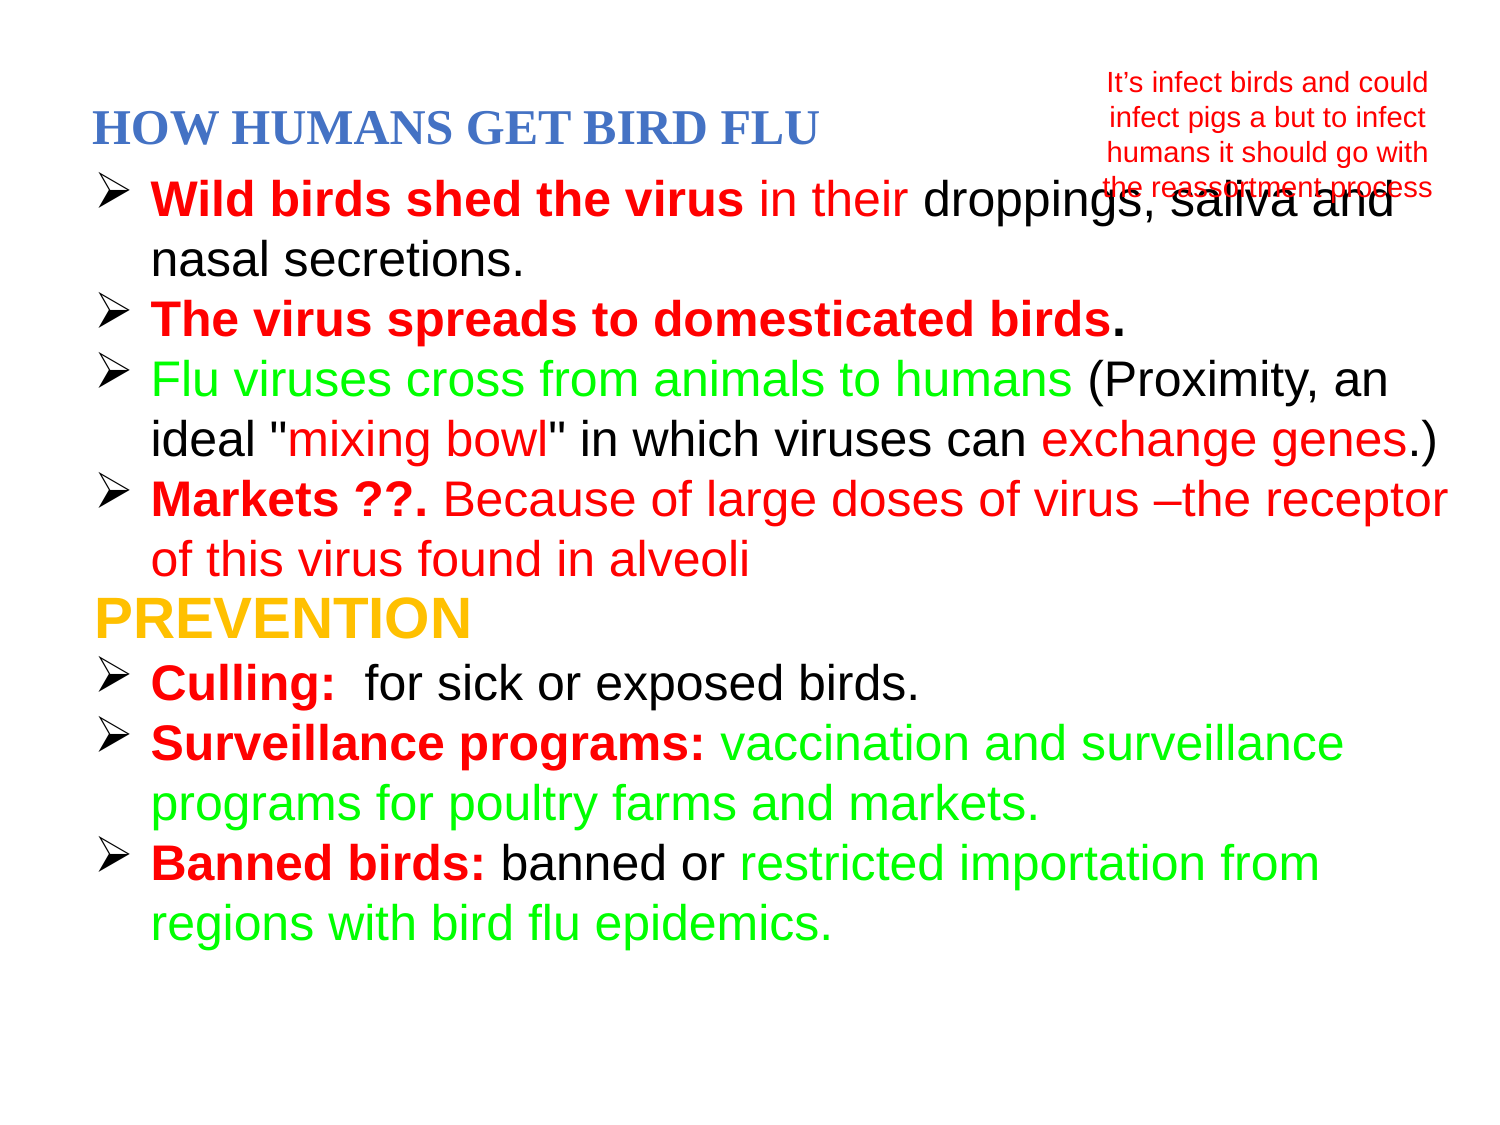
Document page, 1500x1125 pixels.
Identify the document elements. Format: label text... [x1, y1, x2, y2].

text_box How humans get bird flu [77, 87, 836, 163]
text_box Prevention Culling: for sick or exposed birds. Surveillance programs: vaccination and surveillance programs for poultry farms and markets. Banned birds: banned or restricted importation from regions with bird flu epidemics. [79, 573, 1467, 1018]
text_box Wild birds shed the virus in their droppings, saliva and nasal secretions. The virus spreads to domesticated birds. Flu viruses cross from animals to humans (Proximity, an ideal "mixing bowl" in which viruses can exchange genes.) Markets ??. Because of large doses of virus –the receptor of this virus found in alveoli [79, 159, 1488, 595]
footer It’s infect birds and could infect pigs a but to infect humans it should go with the reassortment process [1074, 102, 1461, 163]
